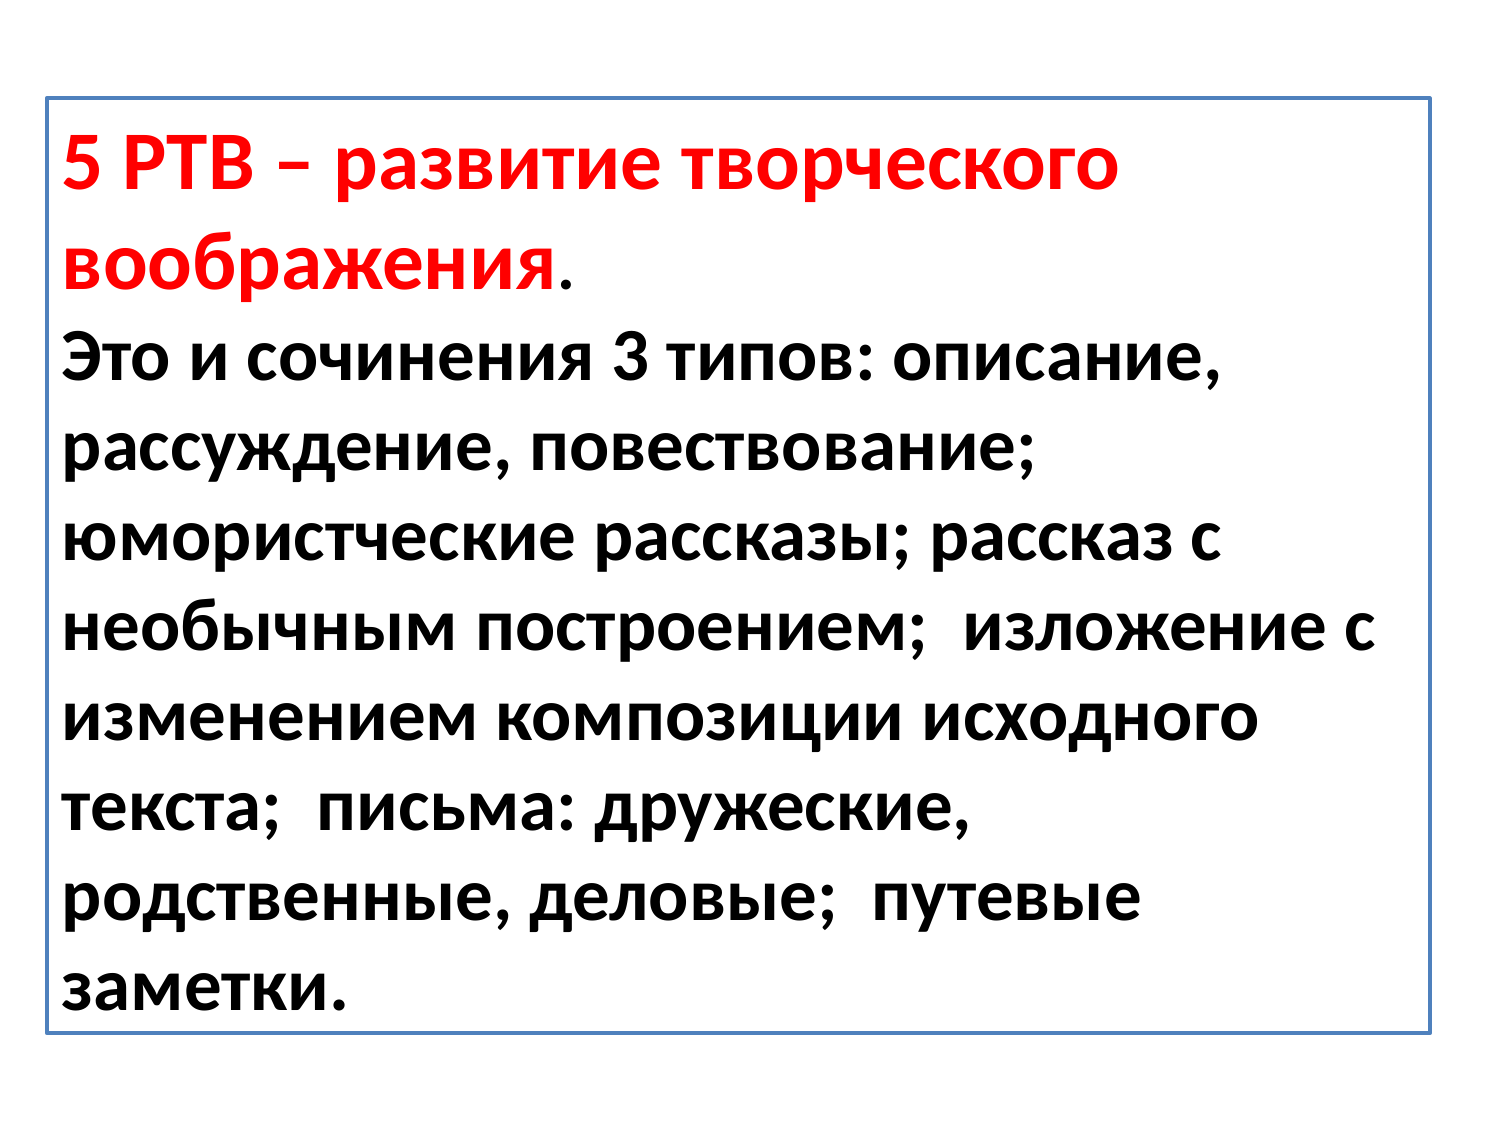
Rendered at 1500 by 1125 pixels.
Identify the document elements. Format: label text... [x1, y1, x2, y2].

text_box 5 РТВ – развитие творческого воображения. Это и сочинения 3 типов: описание, рассуждение, повествование; юмористческие рассказы; рассказ с необычным построением; изложение с изменением композиции исходного текста; письма: дружеские, родственные, деловые; путевые заметки. [45, 96, 1432, 1035]
